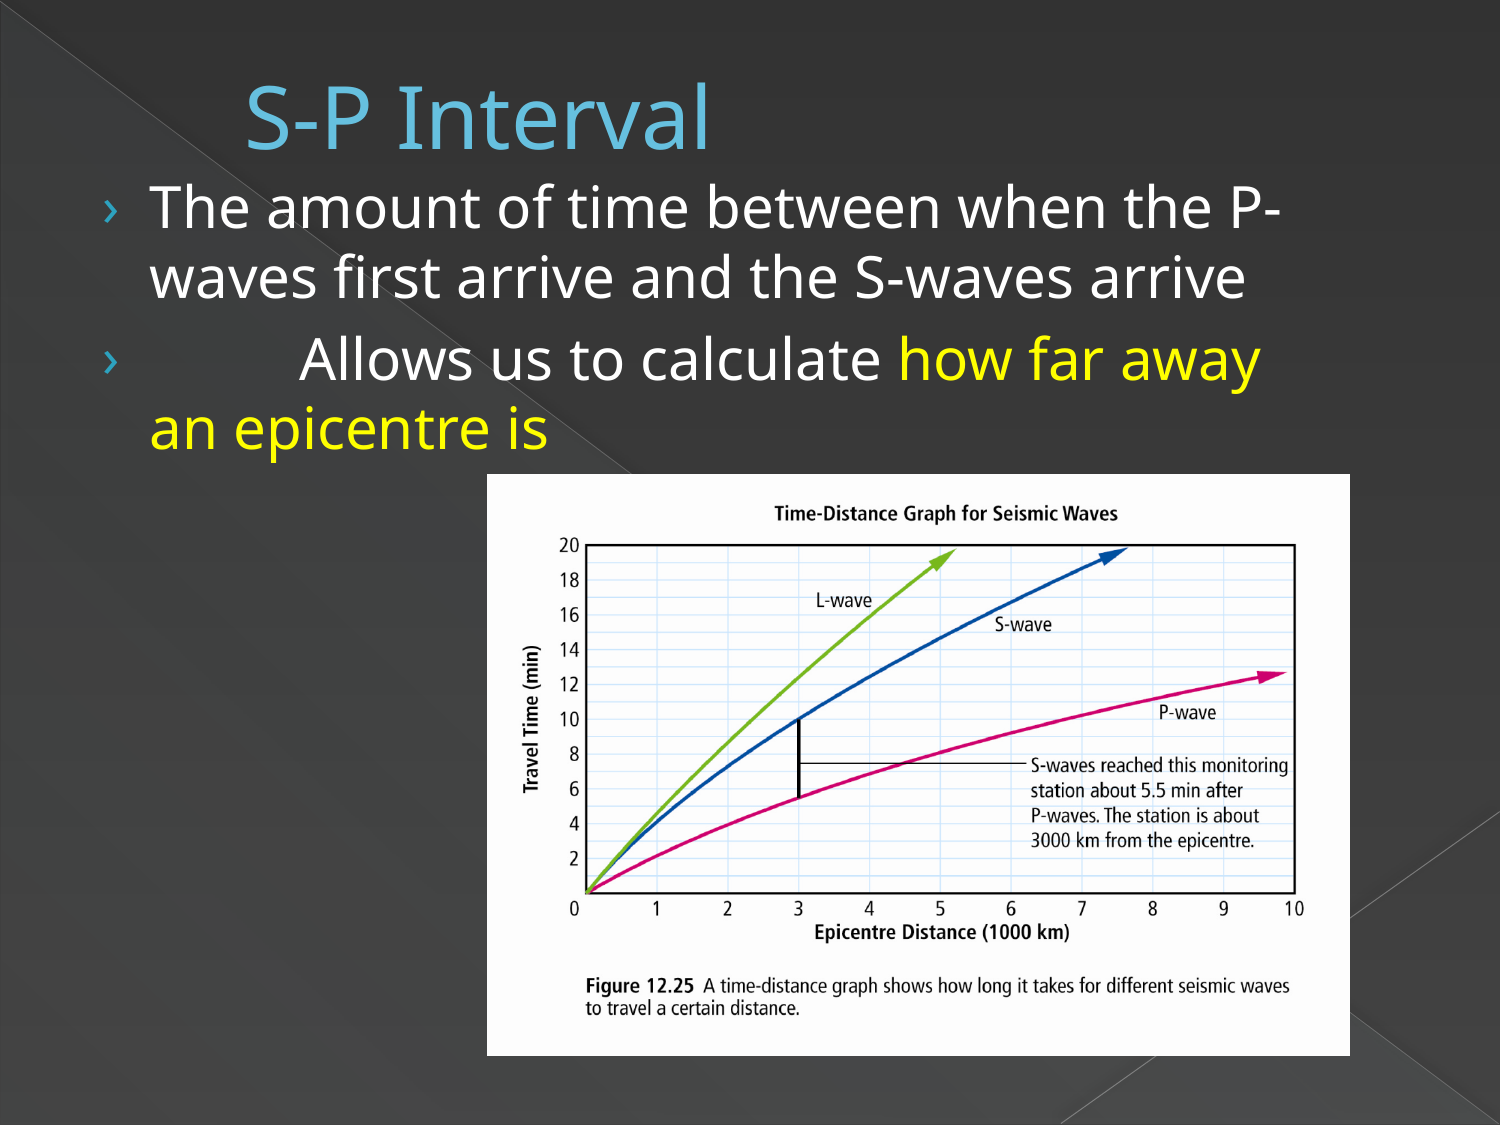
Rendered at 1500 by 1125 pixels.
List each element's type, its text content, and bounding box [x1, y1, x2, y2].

title S-P Interval [150, 0, 1500, 230]
list The amount of time between when the P-waves first arrive and the S-waves arrive Allows us to calculate how far away an epicentre is [0, 162, 1350, 913]
picture [487, 474, 1351, 1056]
